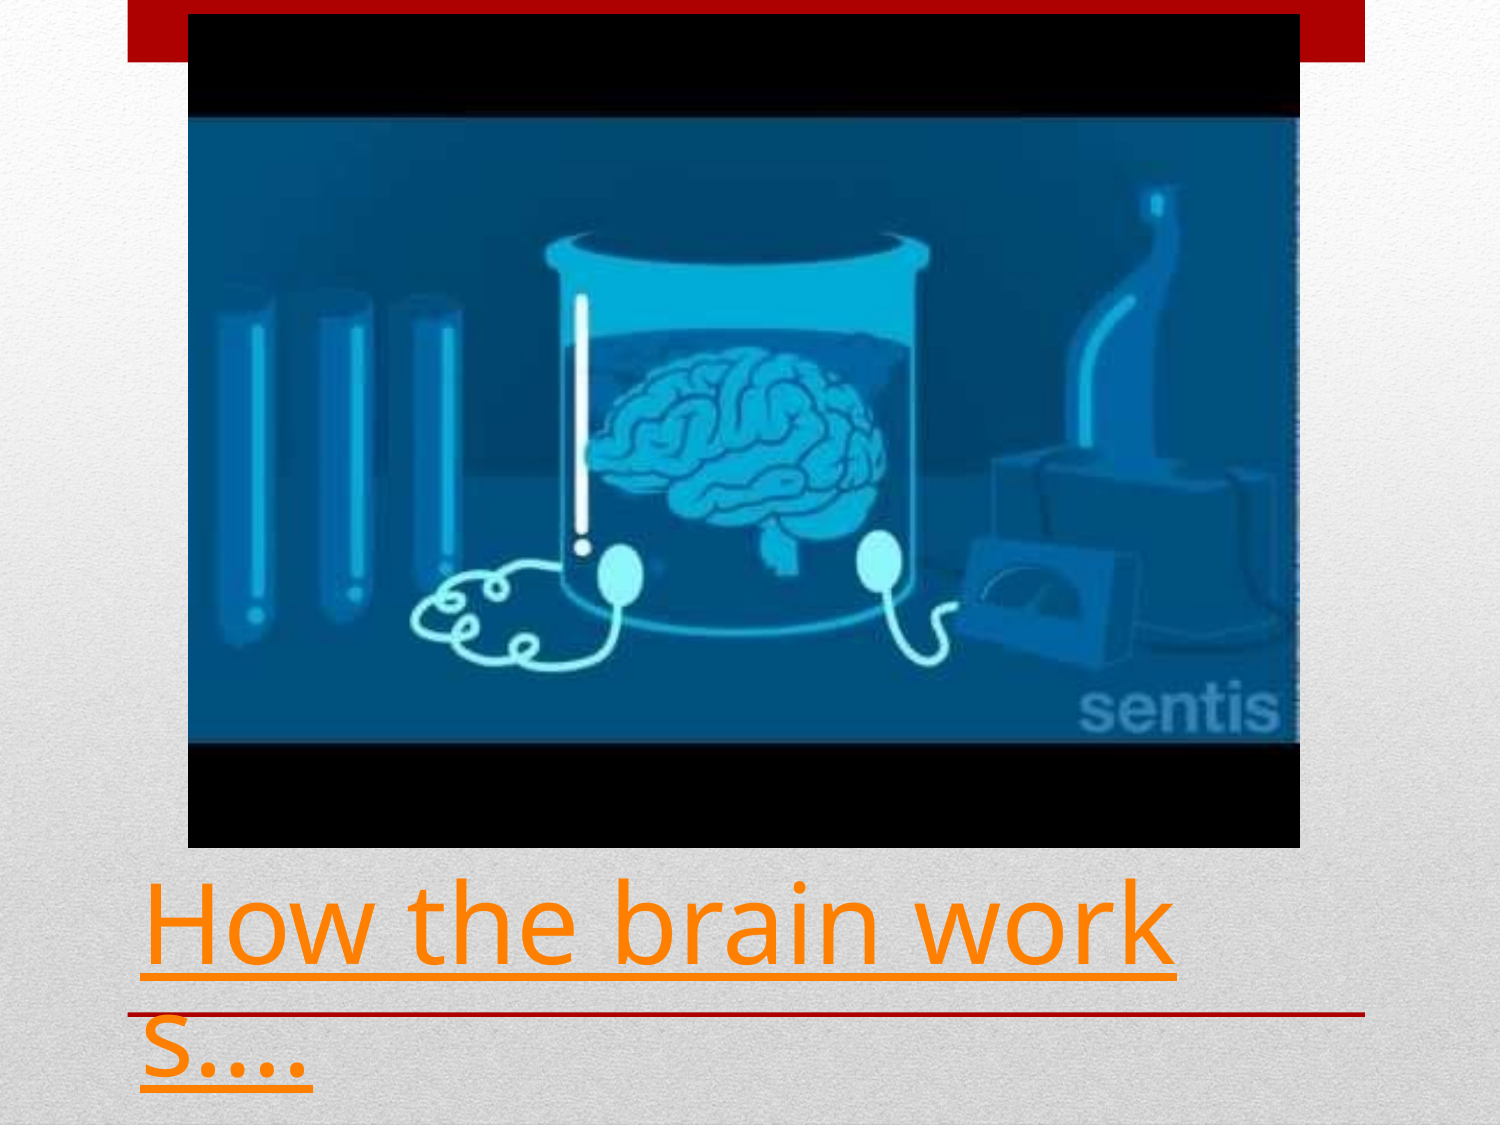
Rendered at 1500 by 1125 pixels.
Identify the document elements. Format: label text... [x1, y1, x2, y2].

title How the brain works…. [125, 750, 1238, 1013]
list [186, 13, 1301, 850]
